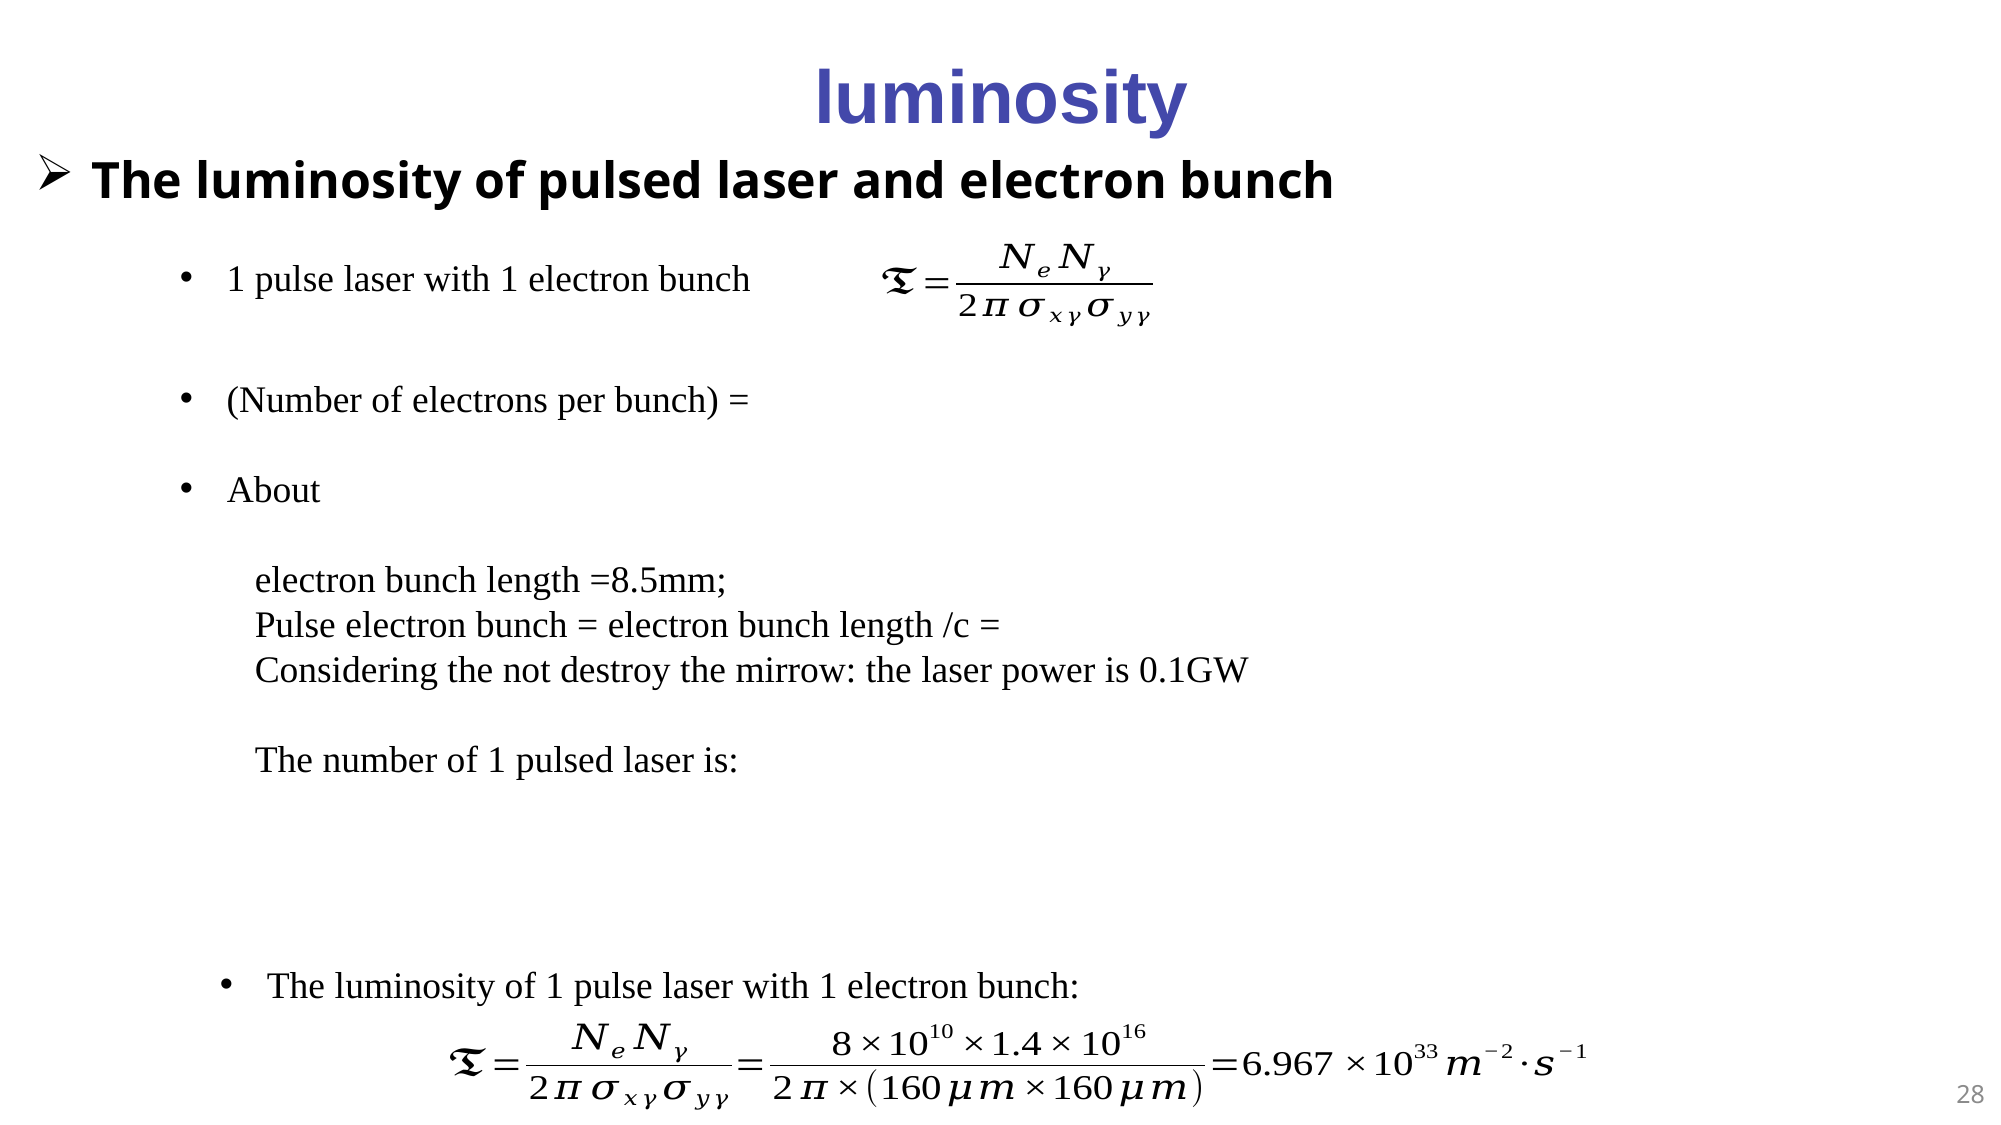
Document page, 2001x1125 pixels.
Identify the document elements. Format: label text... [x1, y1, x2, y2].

text_box The luminosity of pulsed laser and electron bunch [20, 141, 1386, 217]
text_box 1 pulse laser with 1 electron bunch [165, 246, 880, 306]
text_box The luminosity of 1 pulse laser with 1 electron bunch: [205, 953, 1096, 1014]
slide_number 28 [1550, 1065, 2000, 1125]
text_box luminosity [34, 41, 1970, 146]
